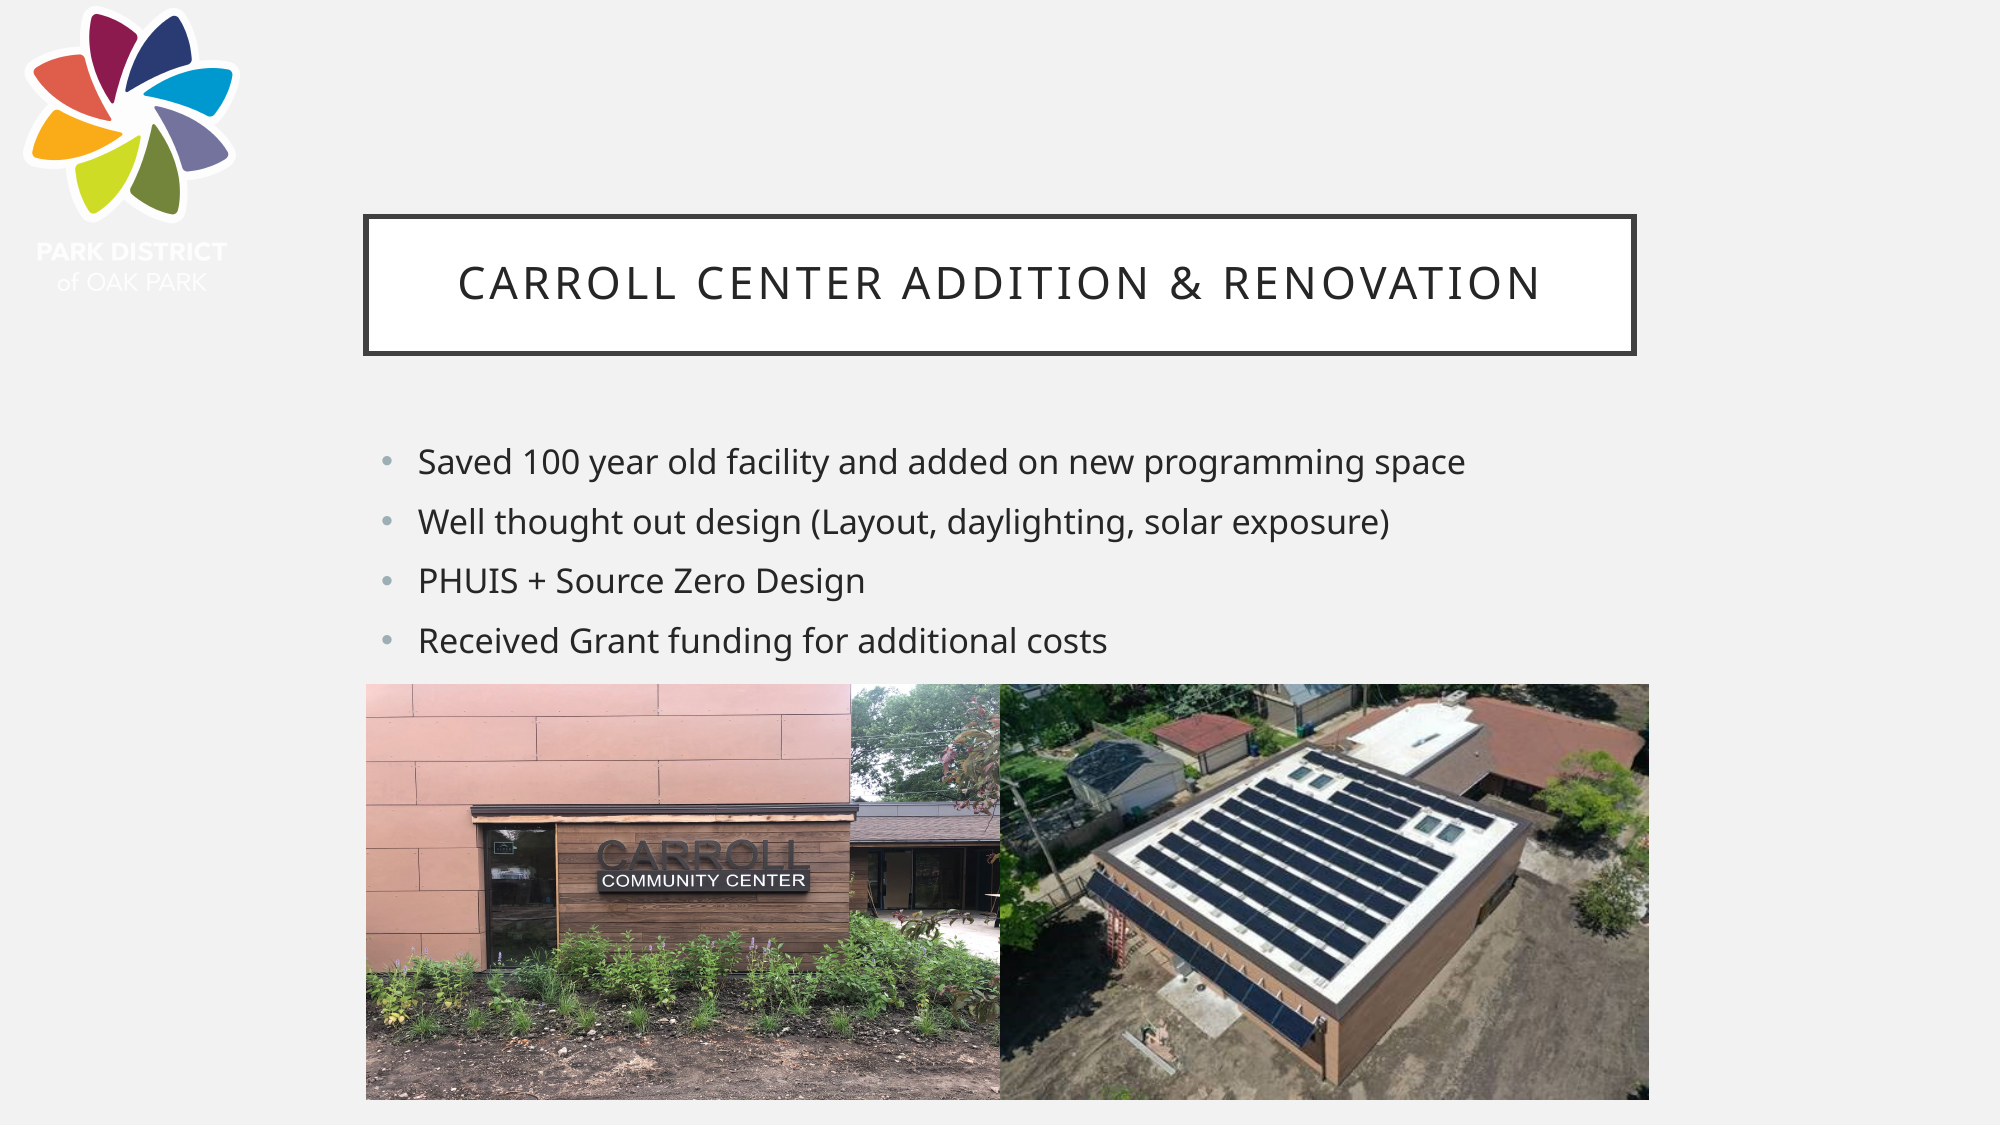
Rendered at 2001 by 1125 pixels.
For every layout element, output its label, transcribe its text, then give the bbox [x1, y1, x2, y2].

list Saved 100 year old facility and added on new programming space Well thought out design (Layout, daylighting, solar exposure) PHUIS + Source Zero Design Received Grant funding for additional costs [366, 432, 1634, 669]
title Carroll Center Addition & Renovation [363, 214, 1637, 356]
picture [23, 6, 240, 291]
picture [365, 684, 1649, 1100]
